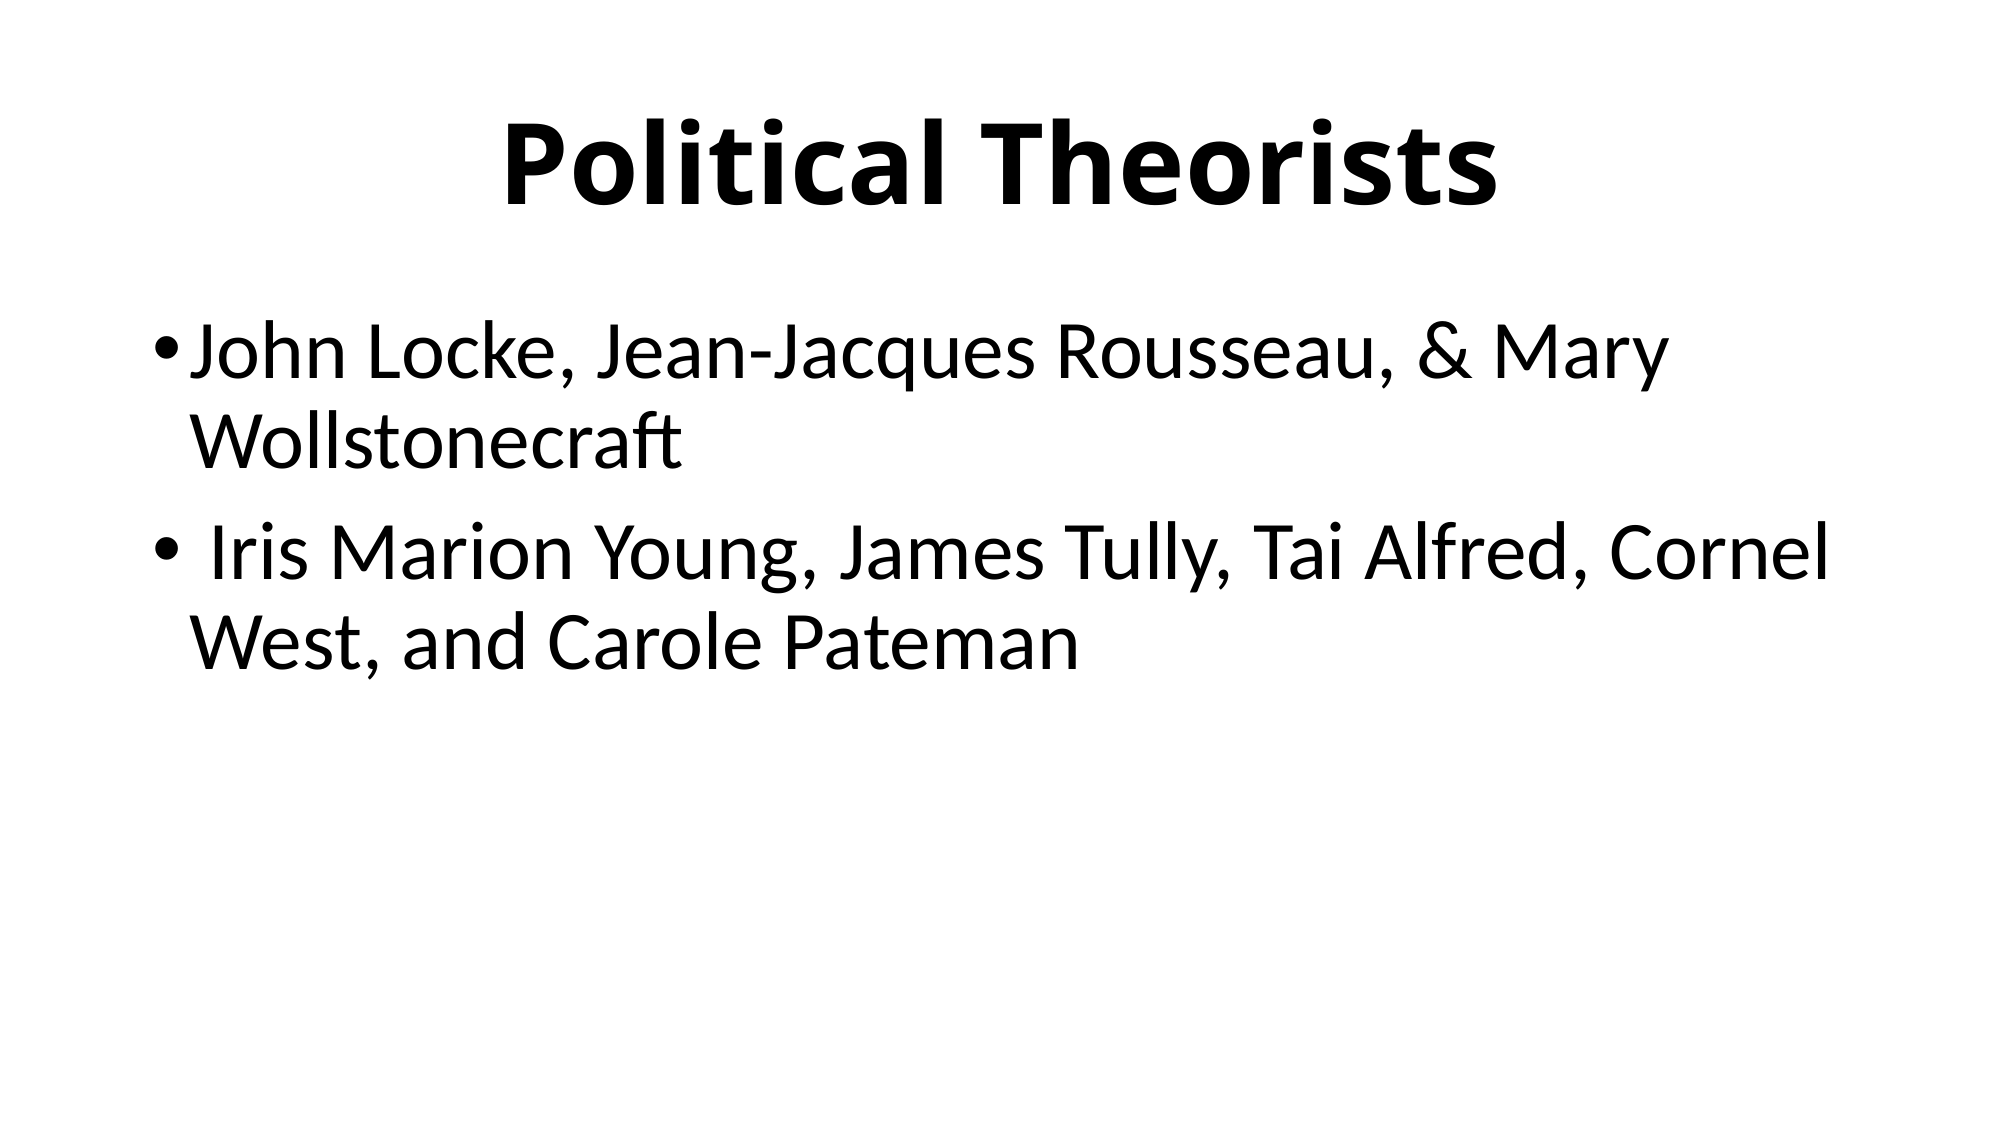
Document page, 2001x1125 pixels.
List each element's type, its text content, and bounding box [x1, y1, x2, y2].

title Political Theorists [137, 59, 1863, 278]
list John Locke, Jean-Jacques Rousseau, & Mary Wollstonecraft Iris Marion Young, James Tully, Tai Alfred, Cornel West, and Carole Pateman [137, 299, 1863, 1003]
